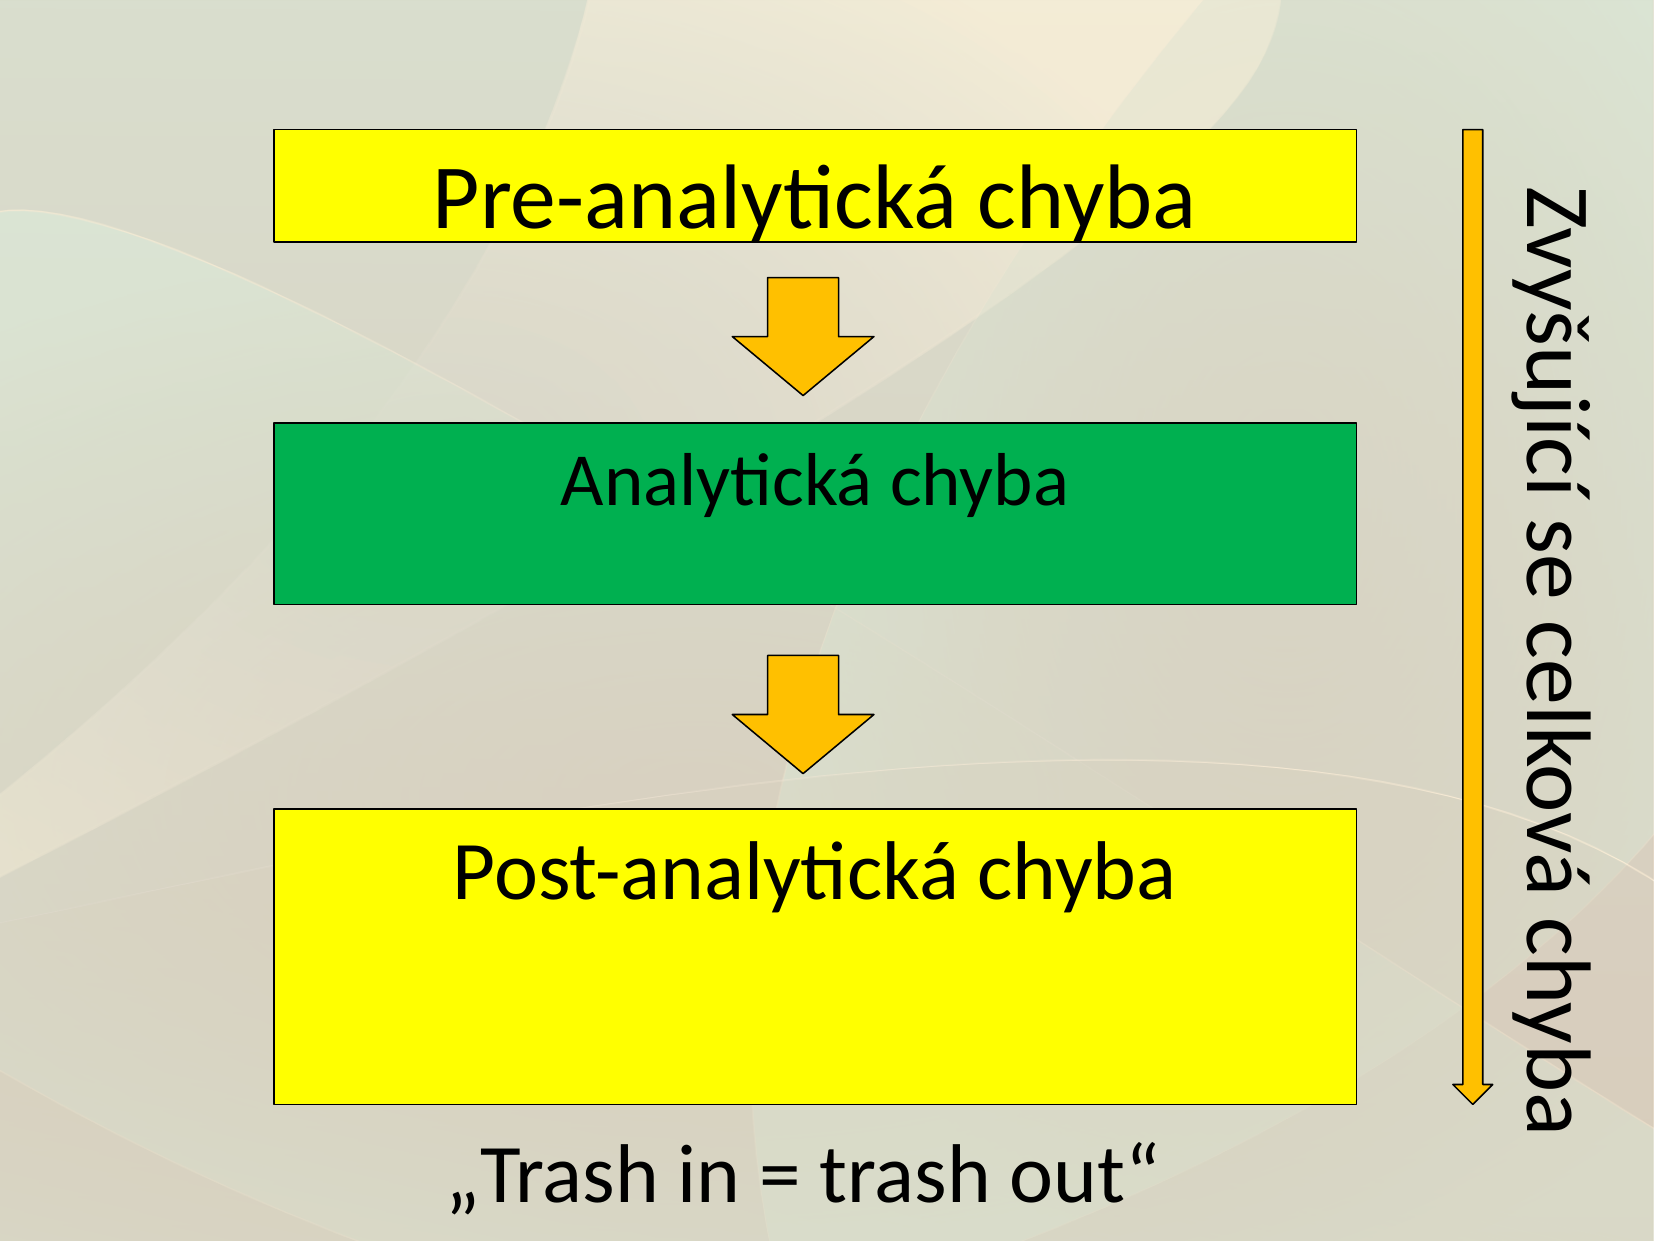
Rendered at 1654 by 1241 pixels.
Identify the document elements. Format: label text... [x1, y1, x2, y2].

picture [0, 0, 1654, 1241]
text_box Pre-analytická chyba [273, 129, 1357, 242]
text_box Zvyšující se celková chyba [1484, 172, 1627, 1146]
text_box [732, 655, 874, 774]
text_box [1452, 129, 1484, 1105]
text_box Analytická chyba [273, 423, 1357, 605]
text_box Post-analytická chyba [273, 809, 1357, 1105]
text_box [732, 277, 874, 396]
text_box „Trash in = trash out“ [430, 1111, 1176, 1227]
